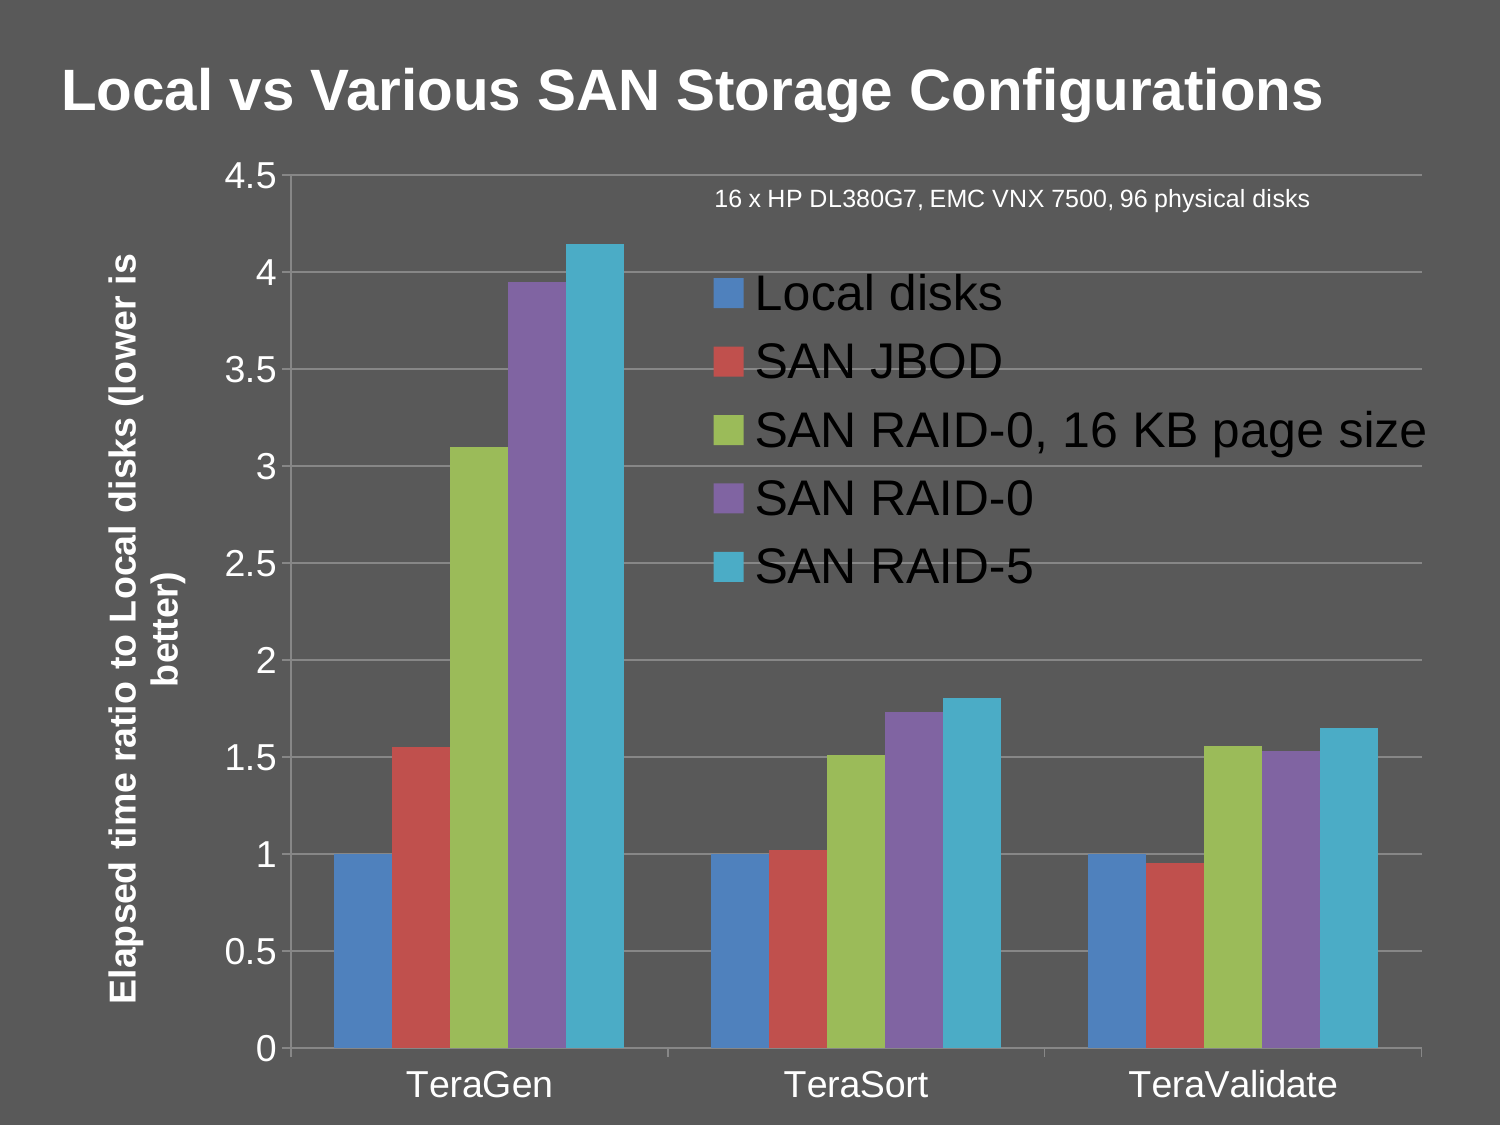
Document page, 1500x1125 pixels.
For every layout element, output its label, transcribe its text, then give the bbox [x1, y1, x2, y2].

chart [62, 133, 1450, 1125]
title Local vs Various SAN Storage Configurations [61, 27, 1452, 136]
